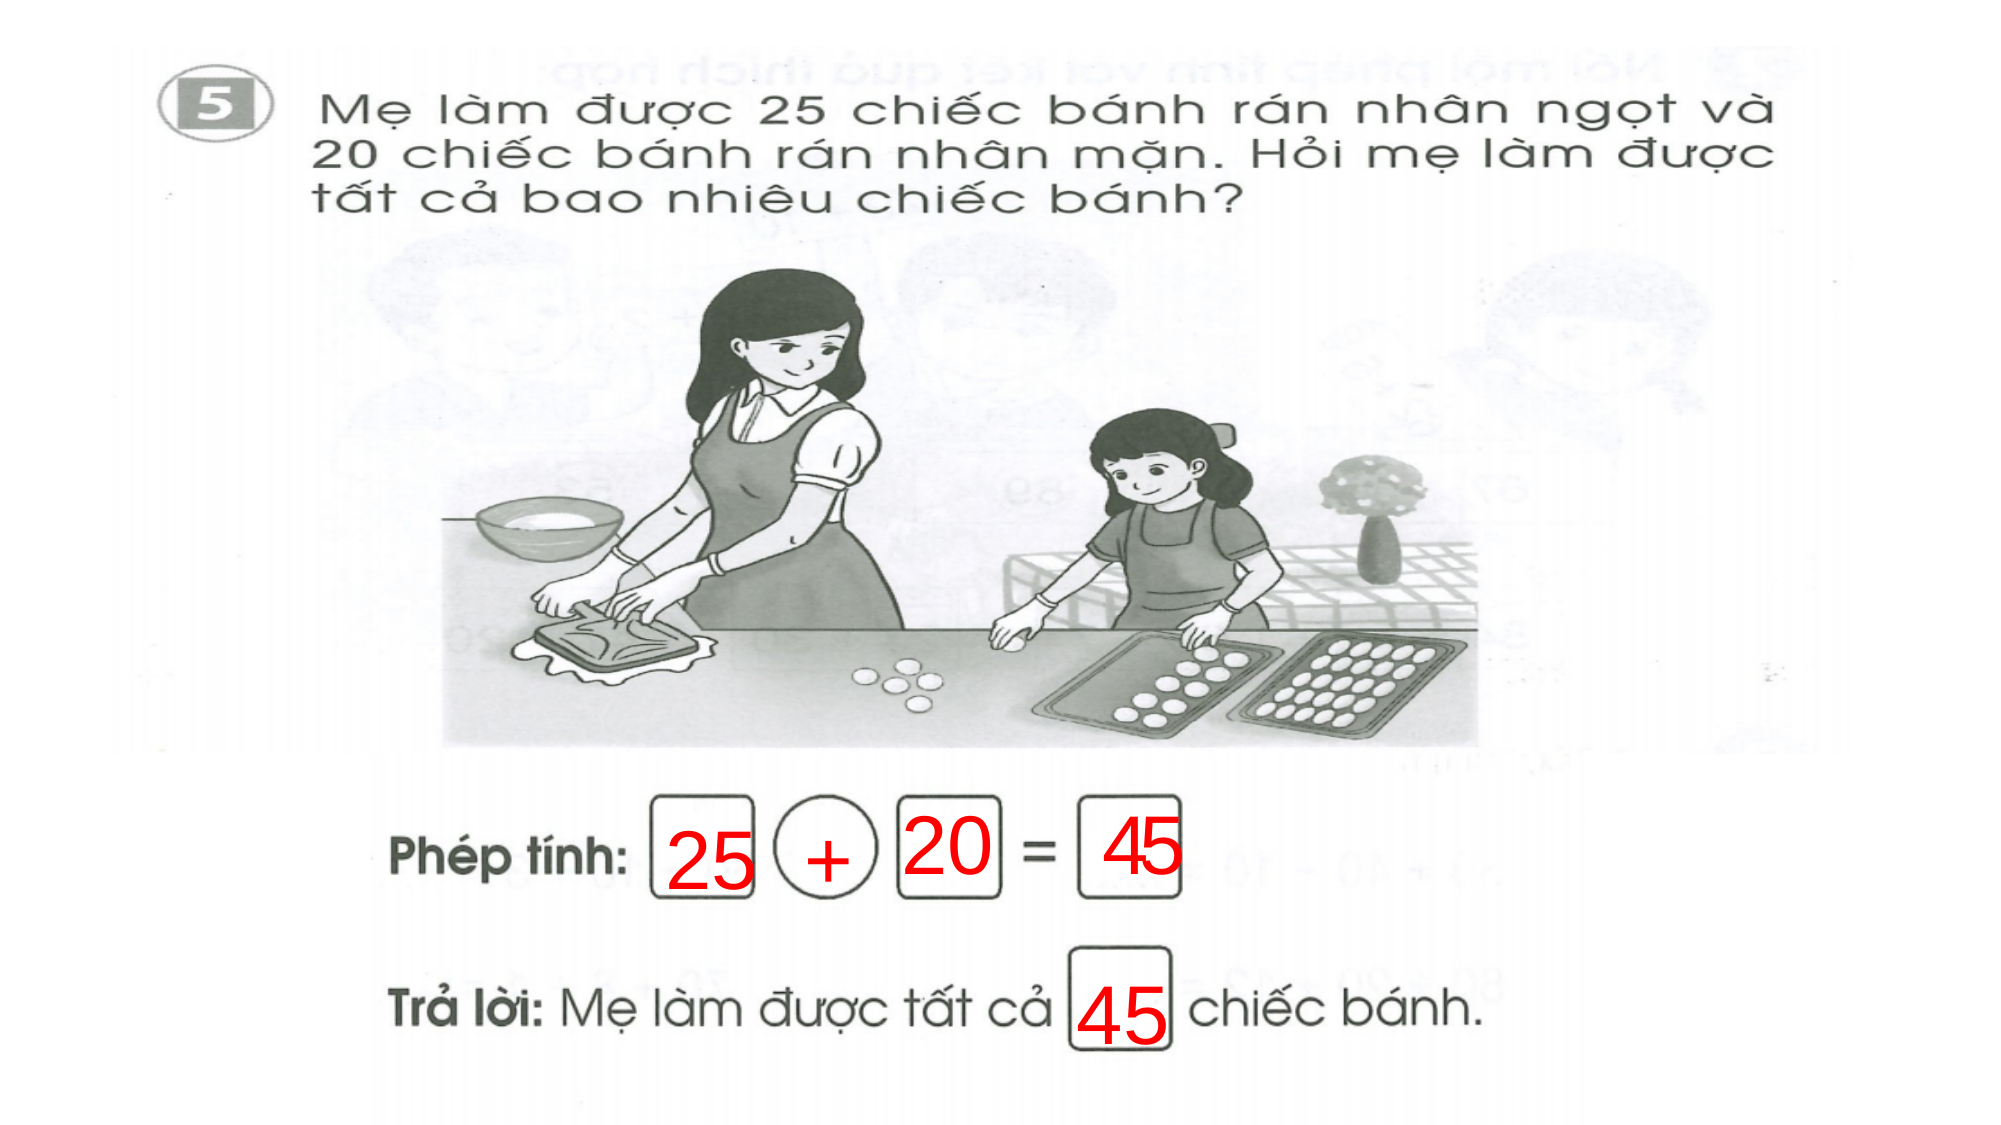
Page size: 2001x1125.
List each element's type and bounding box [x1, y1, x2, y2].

picture [103, 46, 1853, 1125]
